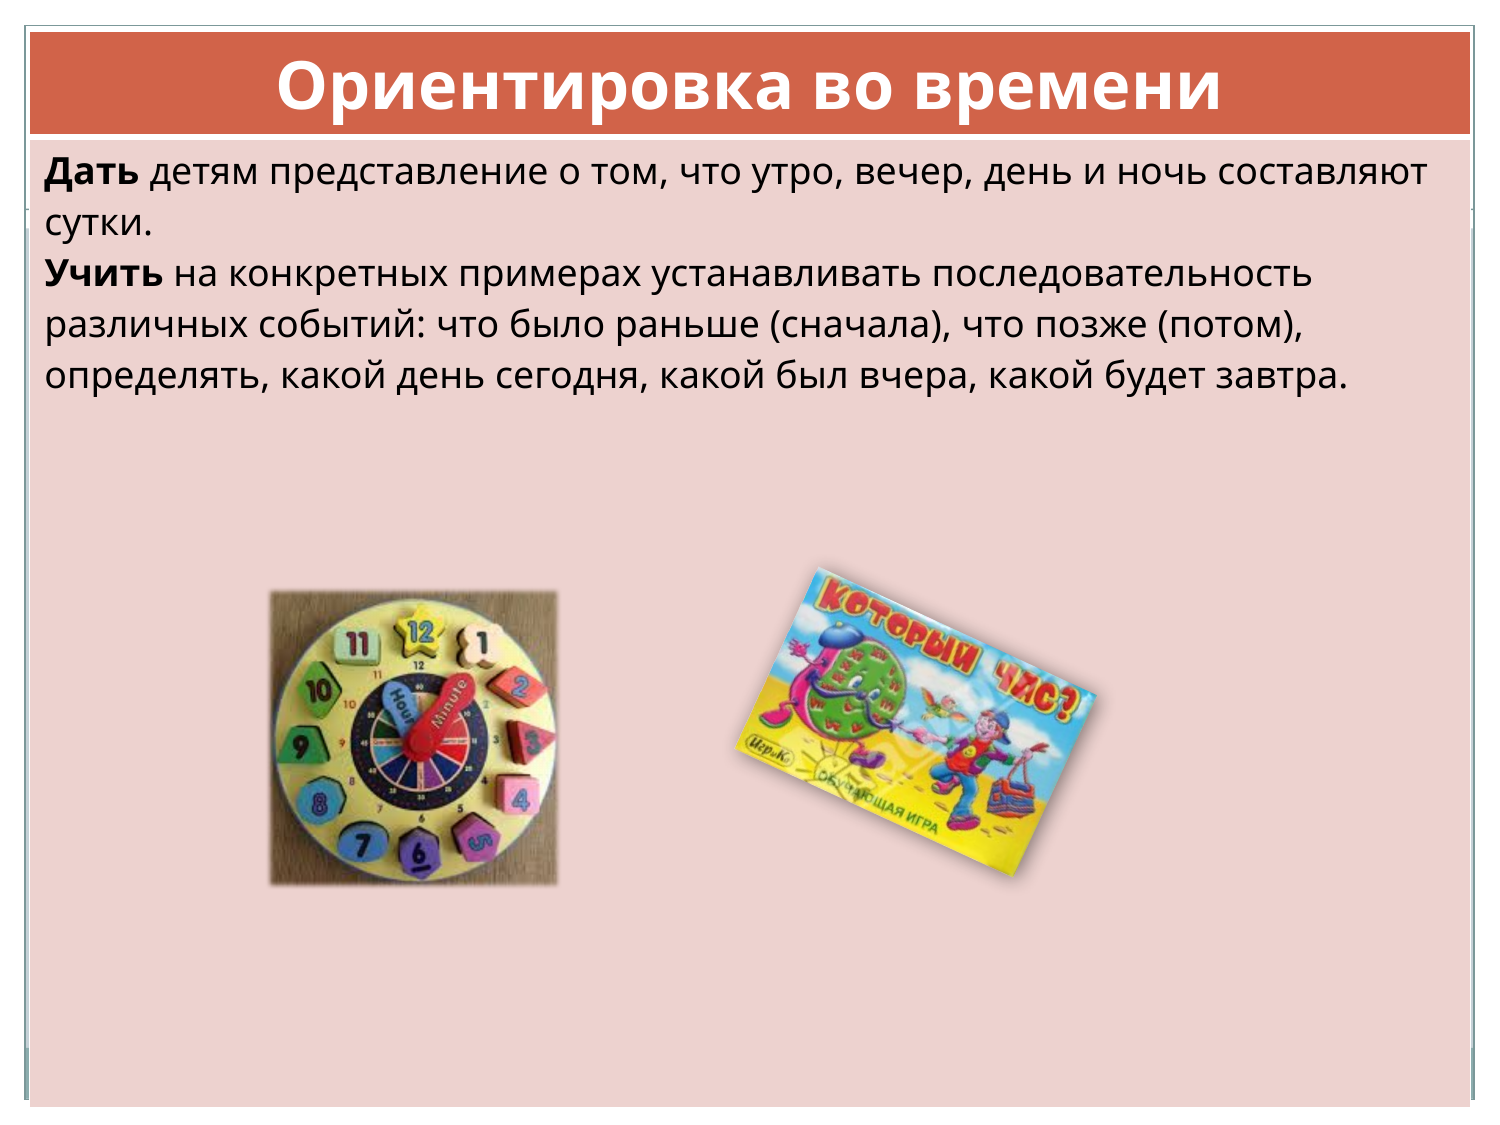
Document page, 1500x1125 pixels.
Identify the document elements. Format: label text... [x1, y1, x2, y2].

picture [735, 566, 1097, 878]
table_header Ориентировка во времени [30, 32, 1470, 134]
picture [265, 585, 562, 890]
table_cell Дать детям представление о том, что утро, вечер, день и ночь составляют сутки. Учить на конкретных примерах устанавливать последовательность различных событий: что было раньше (сначала), что позже (потом), определять, какой день сегодня, какой был вчера, какой будет завтра. [30, 140, 1470, 1107]
